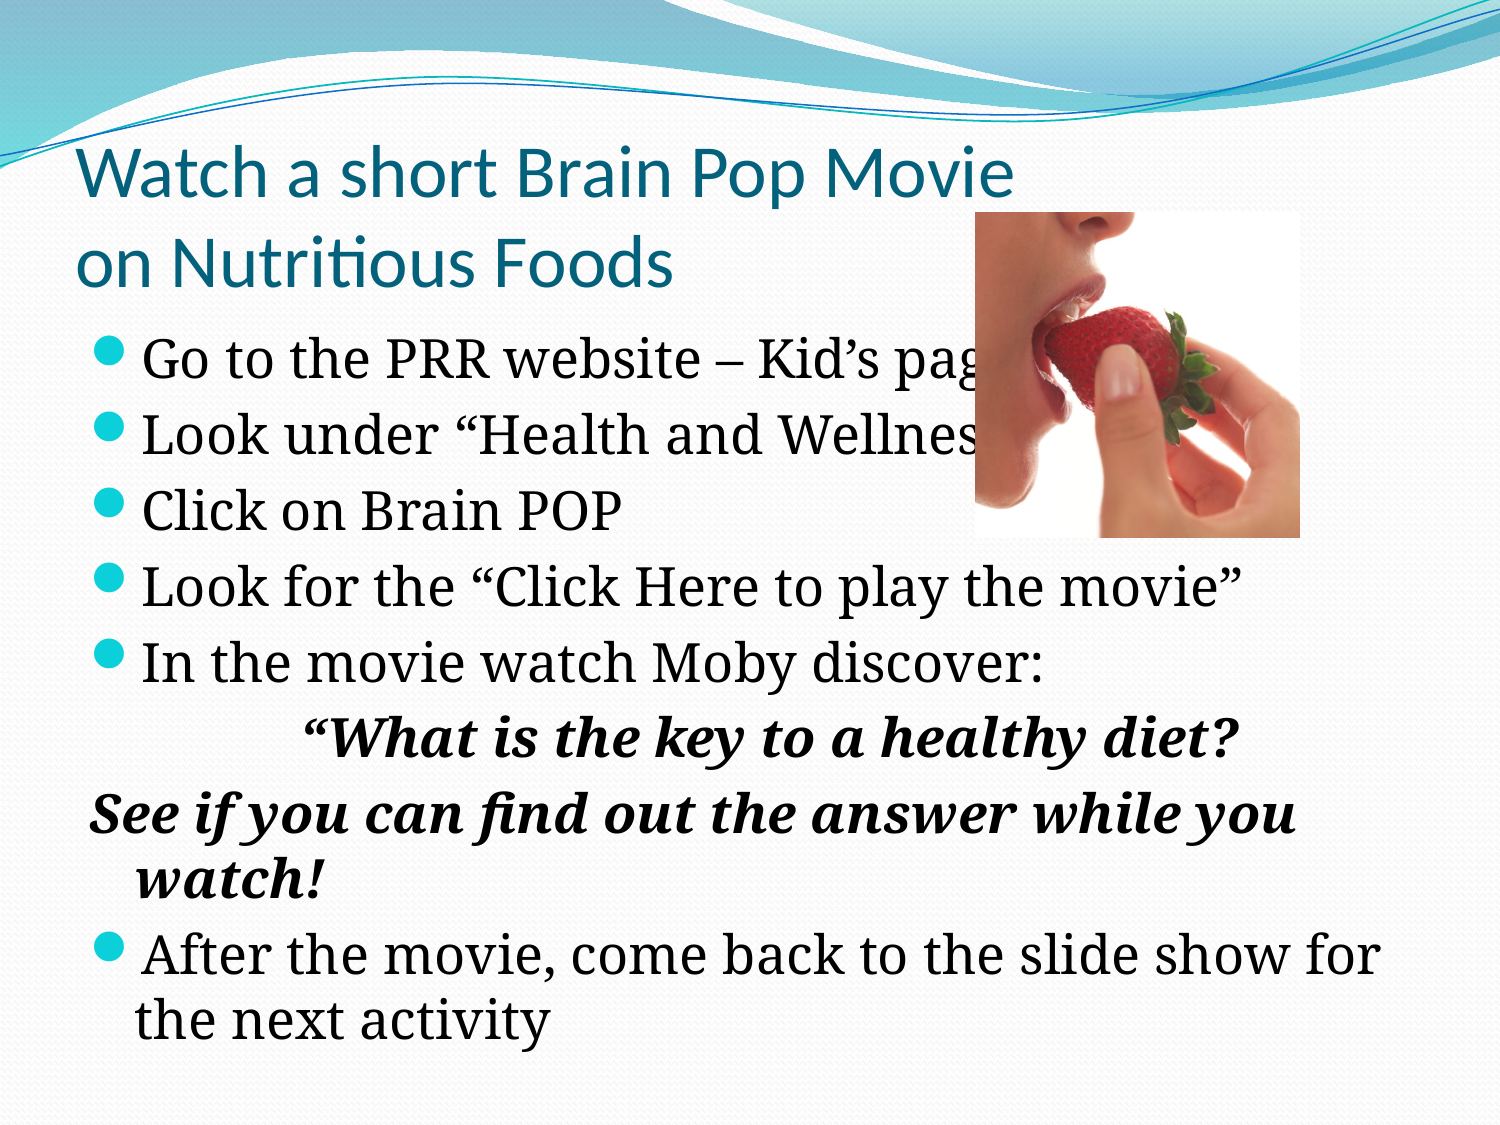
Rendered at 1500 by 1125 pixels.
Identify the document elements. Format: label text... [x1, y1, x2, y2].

picture [974, 212, 1301, 538]
list Go to the PRR website – Kid’s page Look under “Health and Wellness” Click on Brain POP Look for the “Click Here to play the movie” In the movie watch Moby discover: “What is the key to a healthy diet? See if you can find out the answer while you watch! After the movie, come back to the slide show for the next activity [75, 317, 1425, 1038]
title Watch a short Brain Pop Movie on Nutritious Foods [75, 115, 1425, 303]
